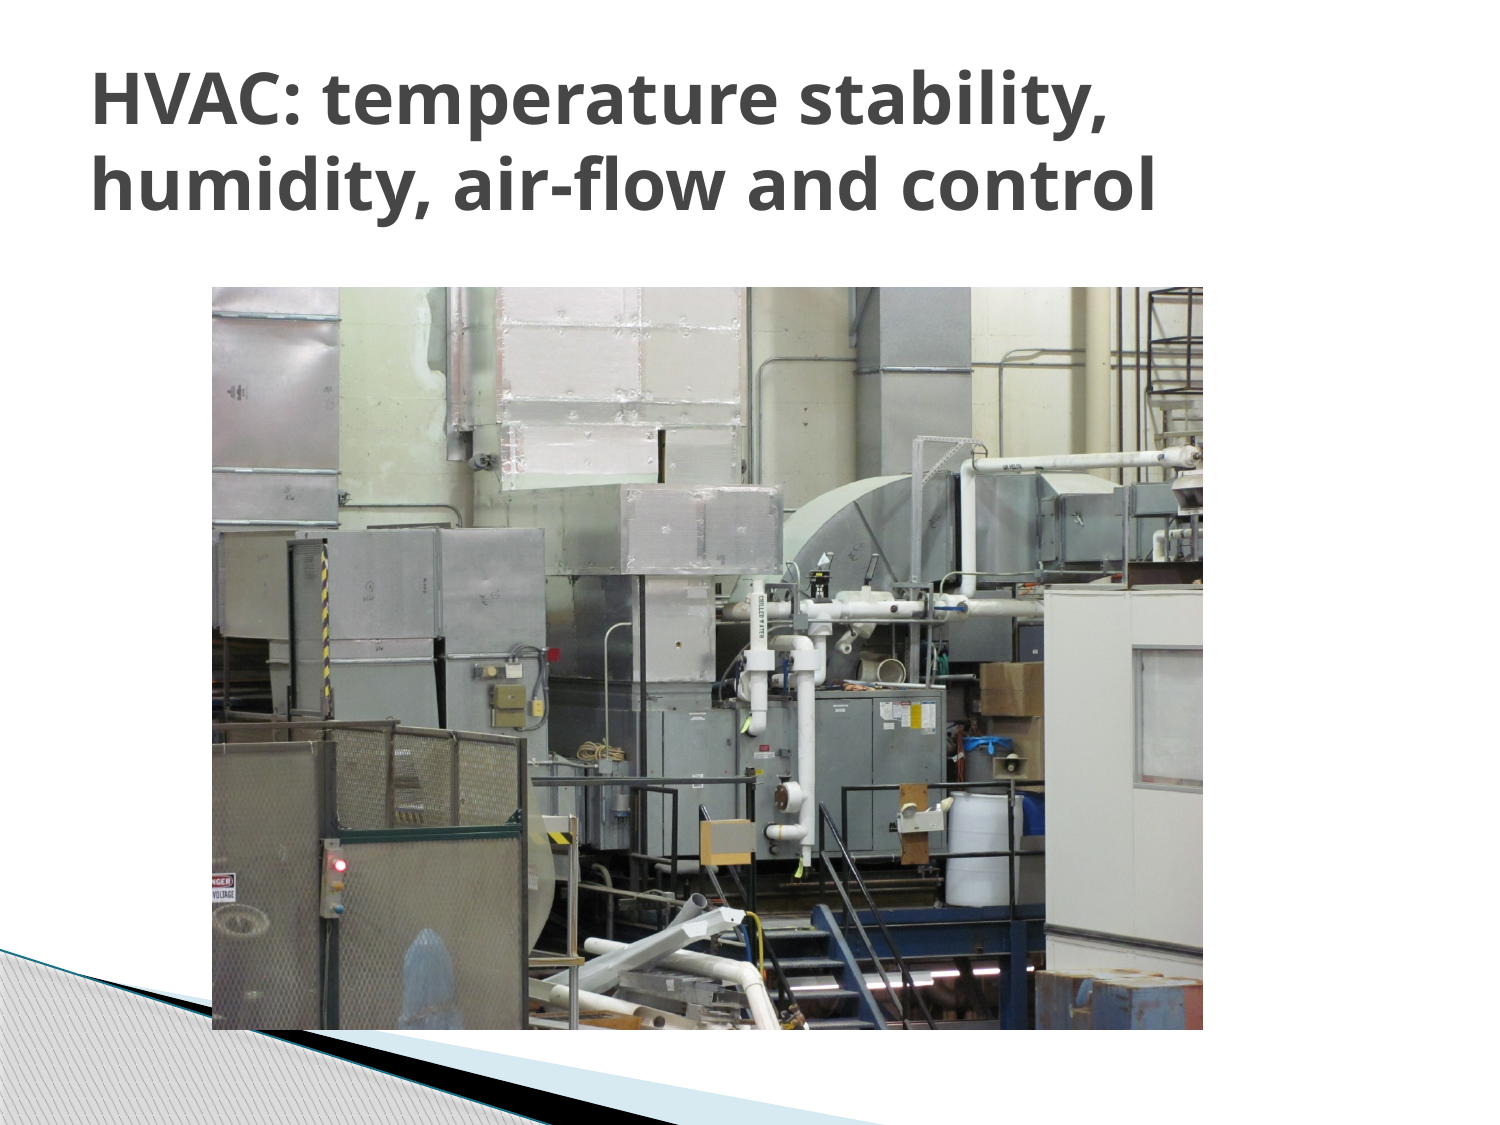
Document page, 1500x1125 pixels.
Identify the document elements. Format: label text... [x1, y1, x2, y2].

title HVAC: temperature stability, humidity, air-flow and control [75, 45, 1425, 233]
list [212, 287, 1203, 1031]
